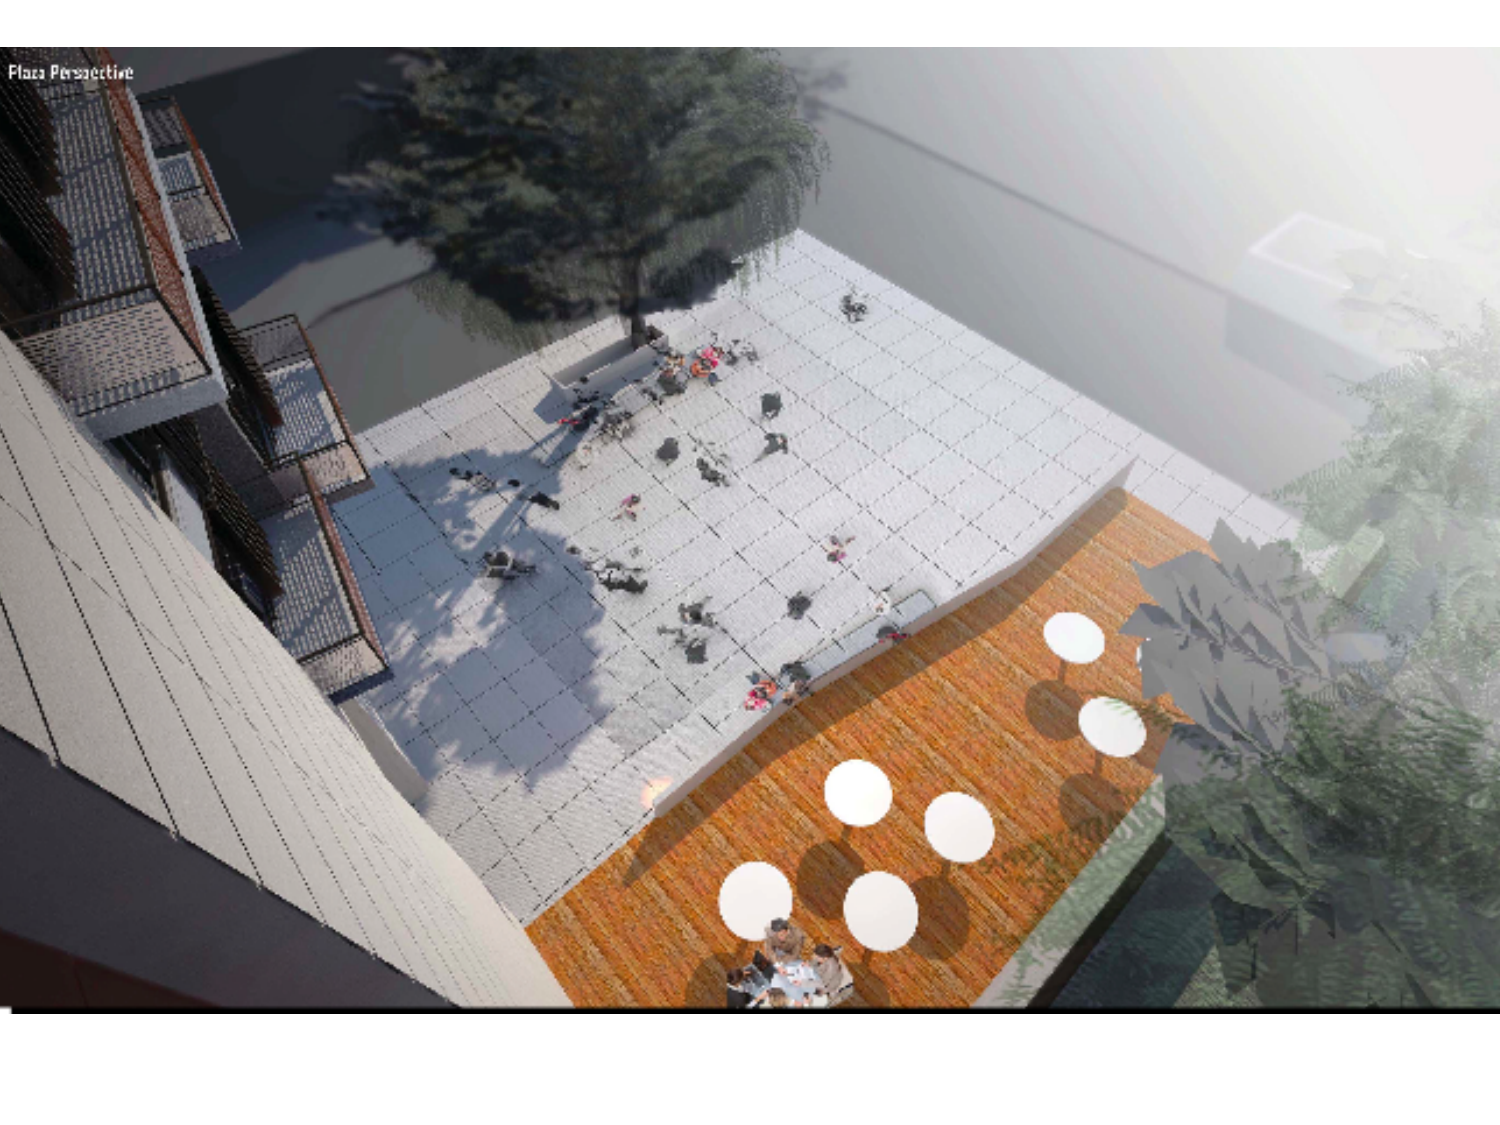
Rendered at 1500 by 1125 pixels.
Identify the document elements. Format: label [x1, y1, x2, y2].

list [0, 46, 1500, 1014]
